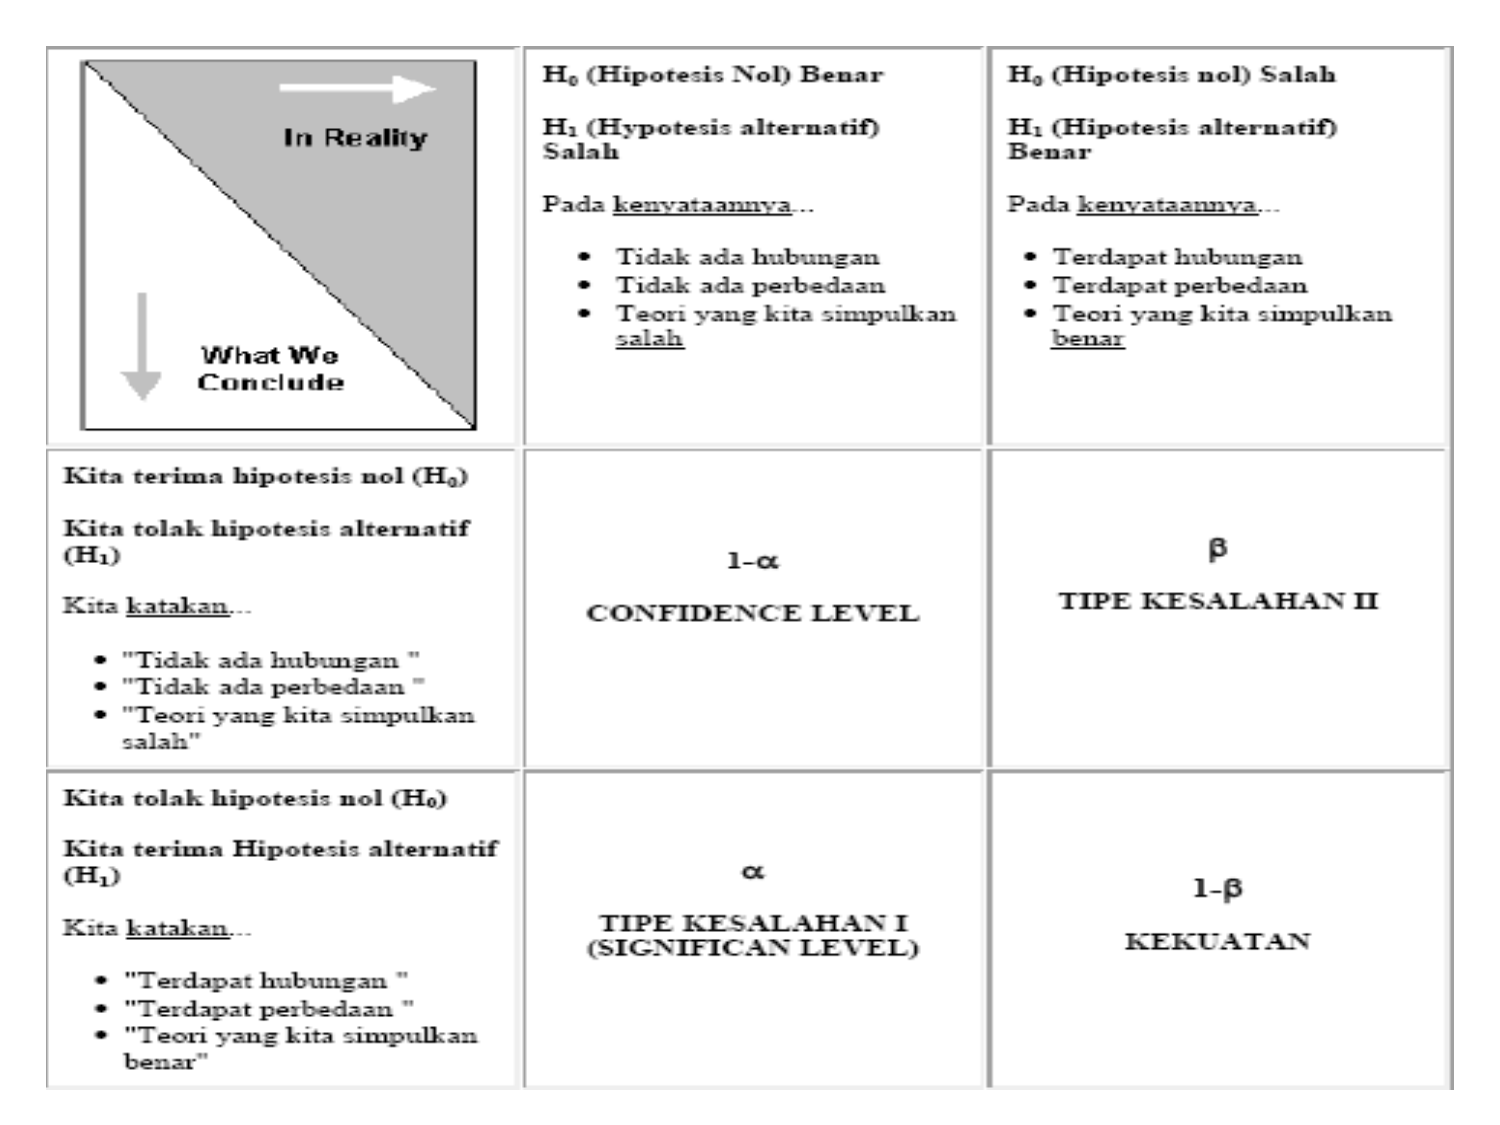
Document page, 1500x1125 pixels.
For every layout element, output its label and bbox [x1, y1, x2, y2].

picture [46, 46, 1454, 1091]
